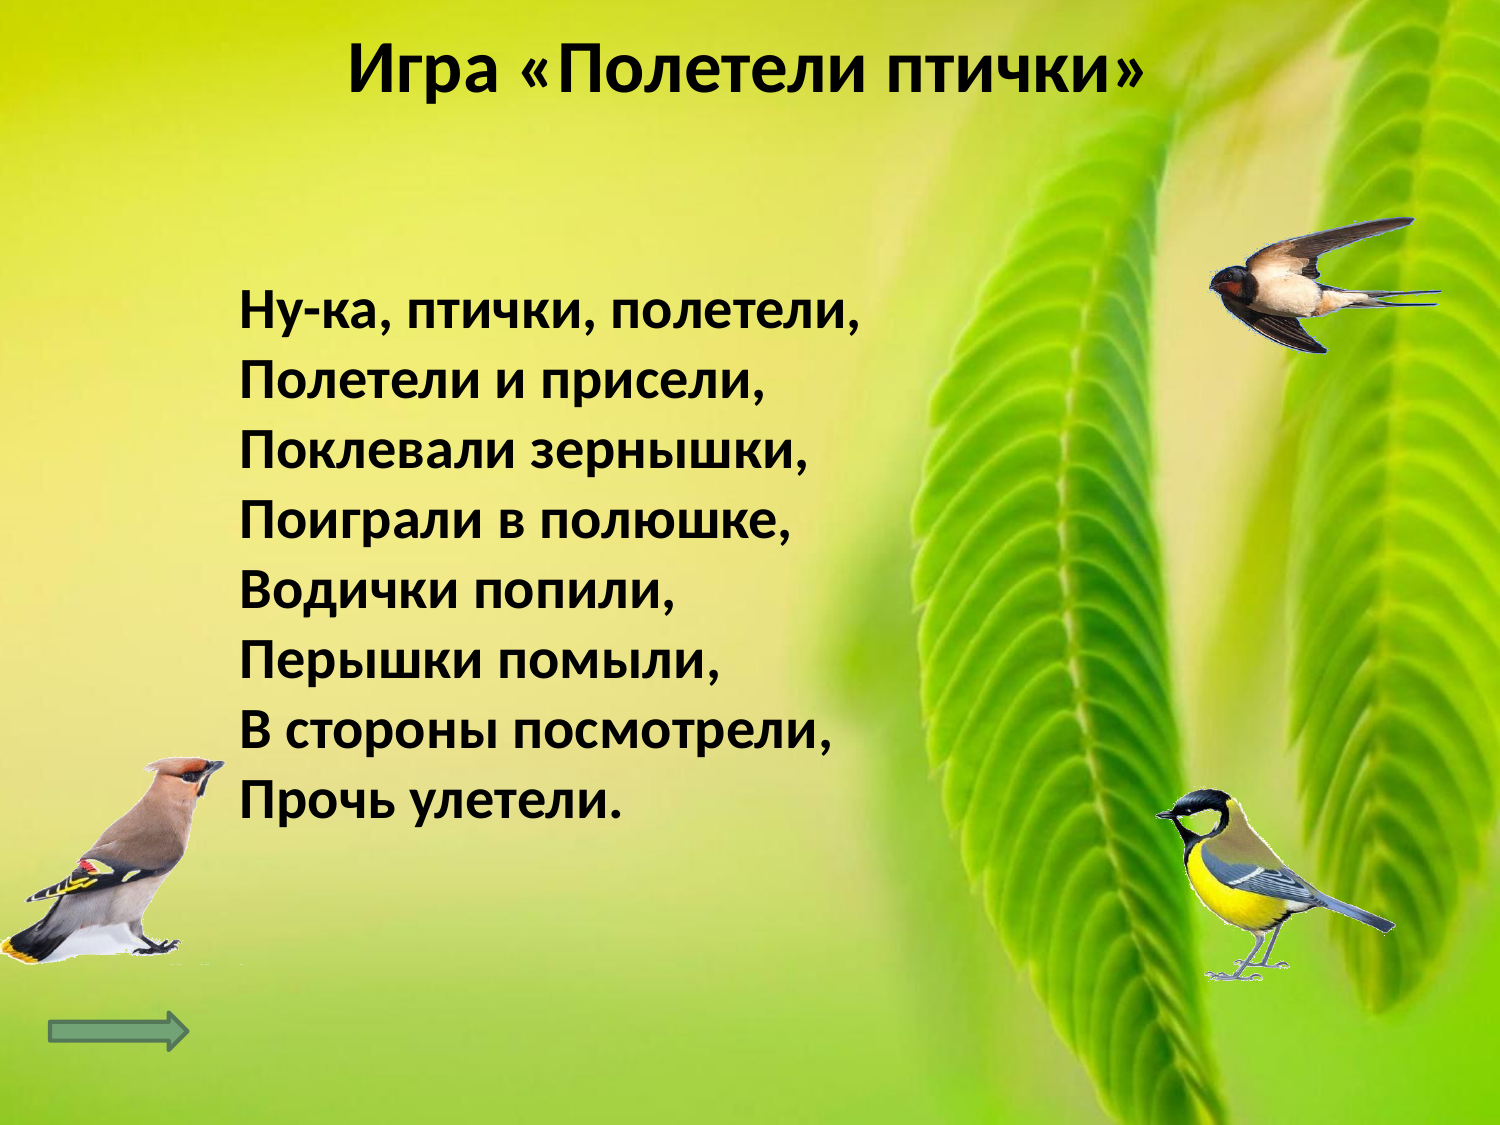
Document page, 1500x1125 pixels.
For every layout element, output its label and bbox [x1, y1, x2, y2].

picture [1187, 187, 1469, 376]
picture [1149, 774, 1401, 987]
list [0, 0, 1500, 1125]
picture [0, 737, 244, 966]
